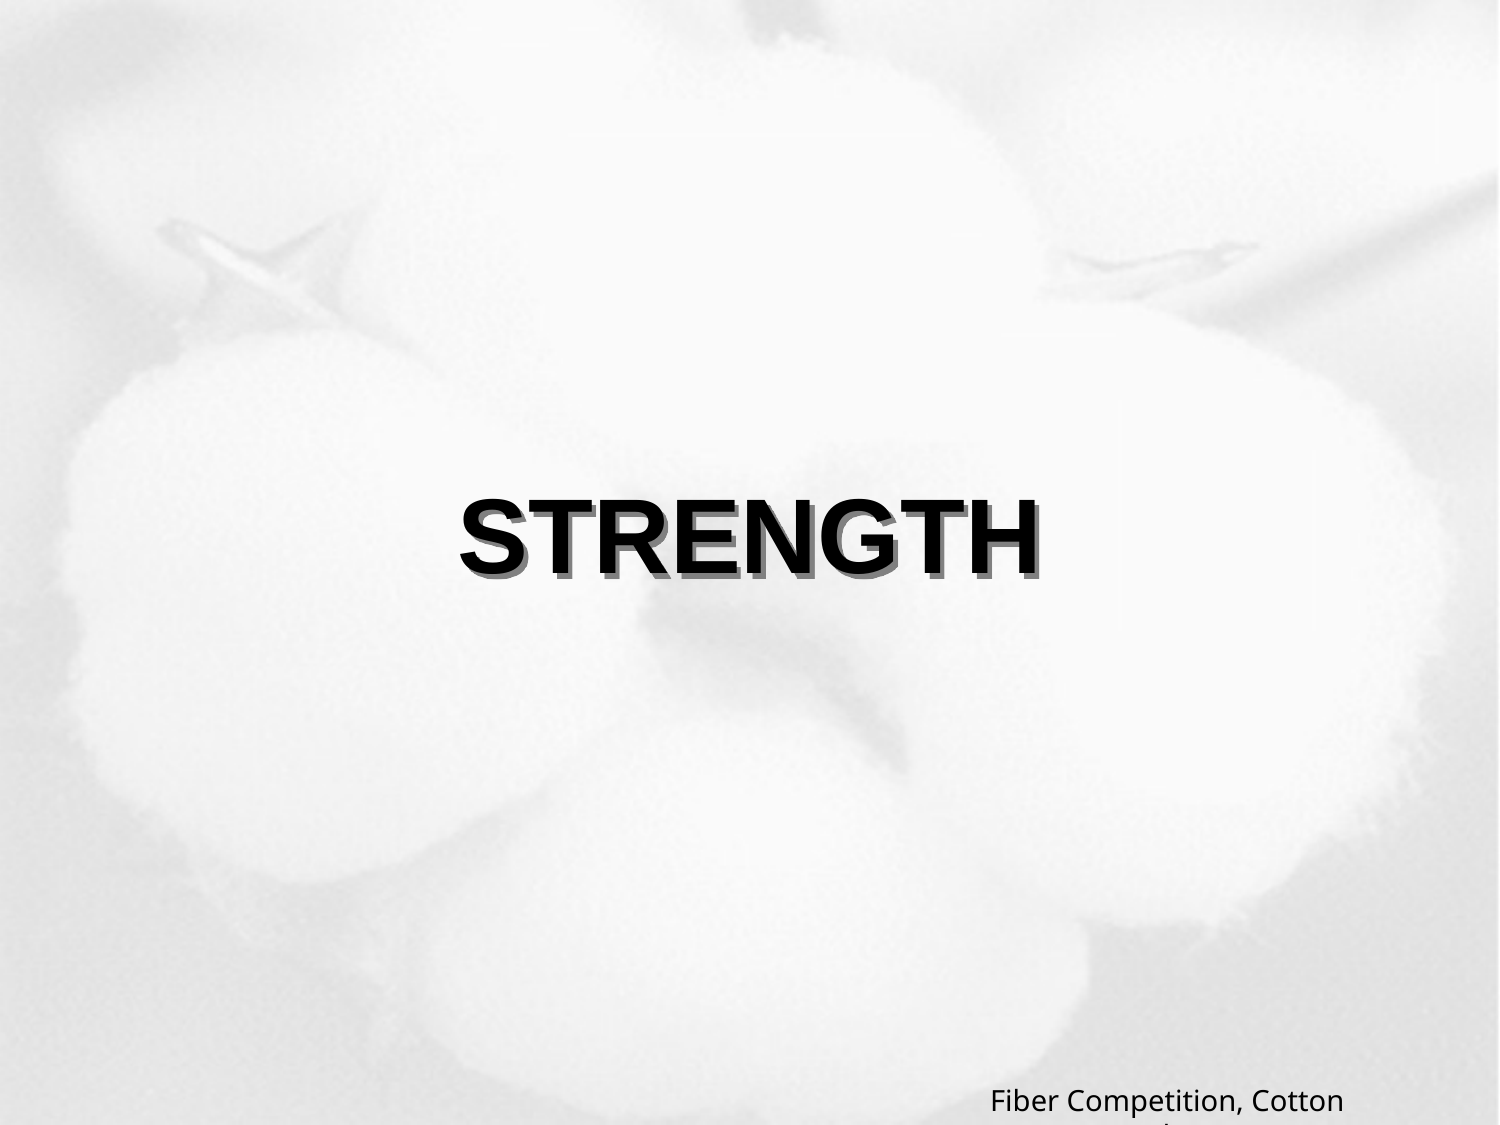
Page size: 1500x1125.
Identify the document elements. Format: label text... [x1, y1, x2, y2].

title STRENGTH [112, 437, 1388, 626]
text_box Fiber Competition, Cotton Incorporated [974, 1074, 1500, 1125]
picture [0, 0, 1500, 1125]
